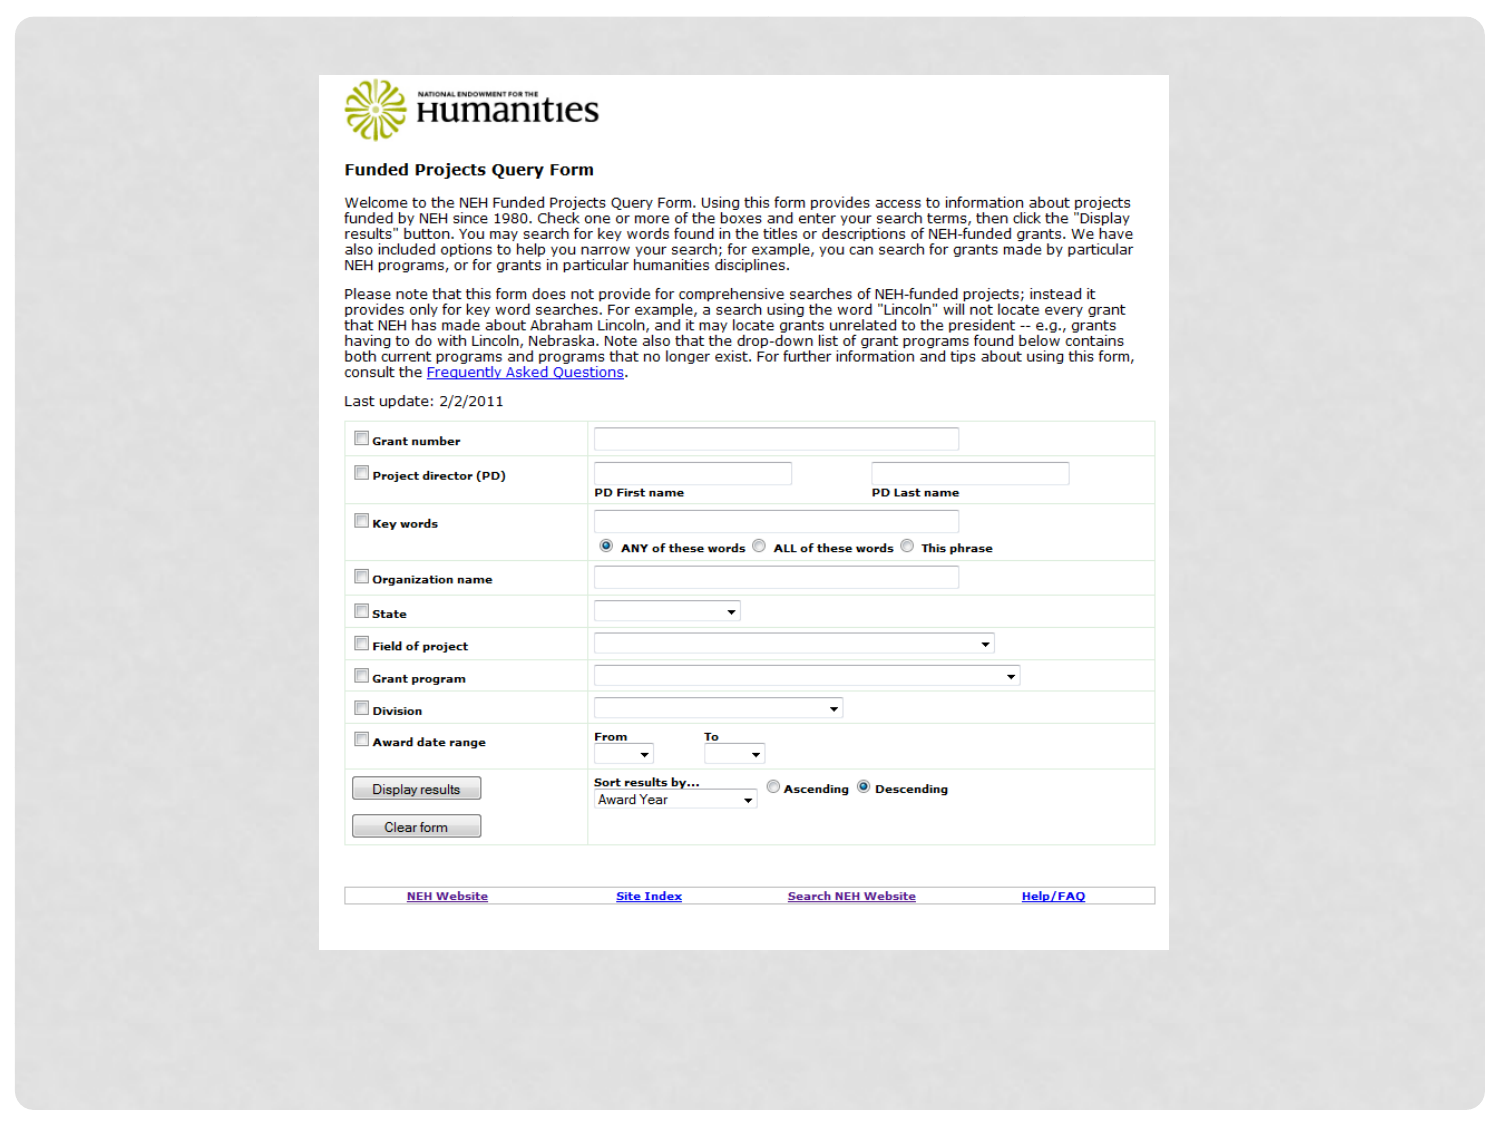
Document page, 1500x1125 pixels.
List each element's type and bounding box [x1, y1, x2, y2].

picture [318, 74, 1170, 951]
